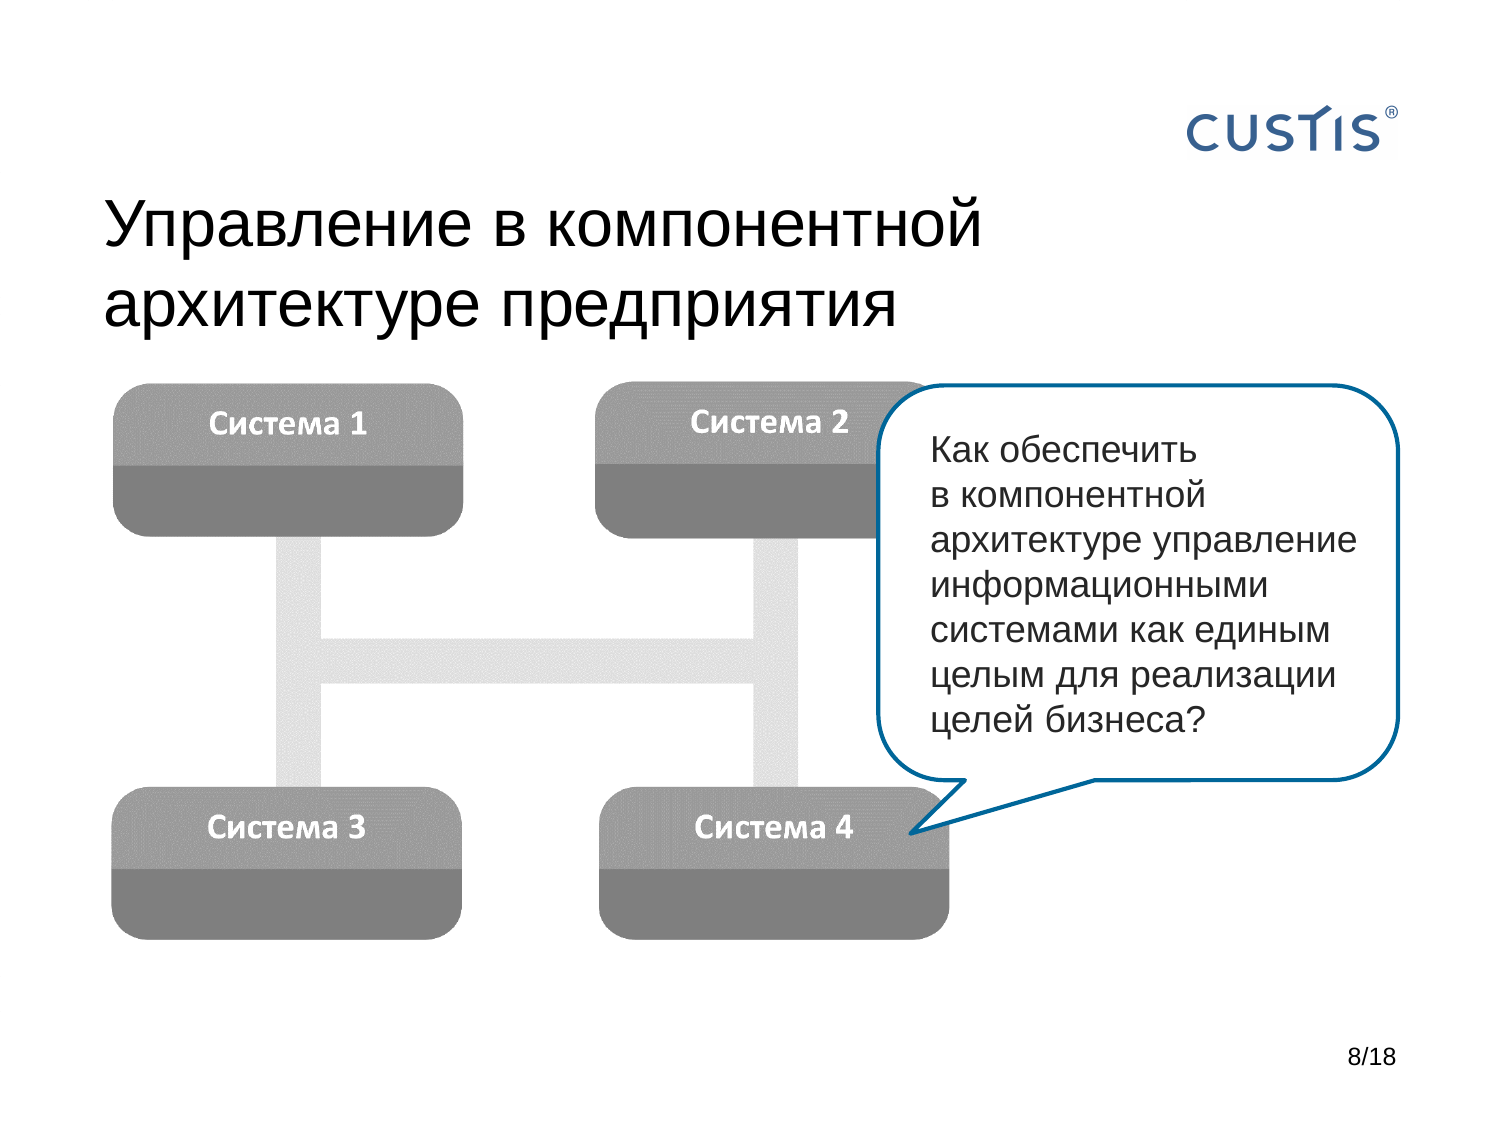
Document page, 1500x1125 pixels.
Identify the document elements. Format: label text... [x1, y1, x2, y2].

picture [109, 381, 950, 940]
picture [1187, 105, 1398, 160]
text_box Как обеспечить в компонентной архитектуре управление информационными системами как единым целым для реализации целей бизнеса? [954, 383, 1401, 823]
slide_number 8/18 [1249, 1034, 1412, 1078]
picture [922, 800, 950, 827]
title Управление в компонентной архитектуре предприятия [88, 172, 1187, 360]
picture [881, 388, 950, 777]
